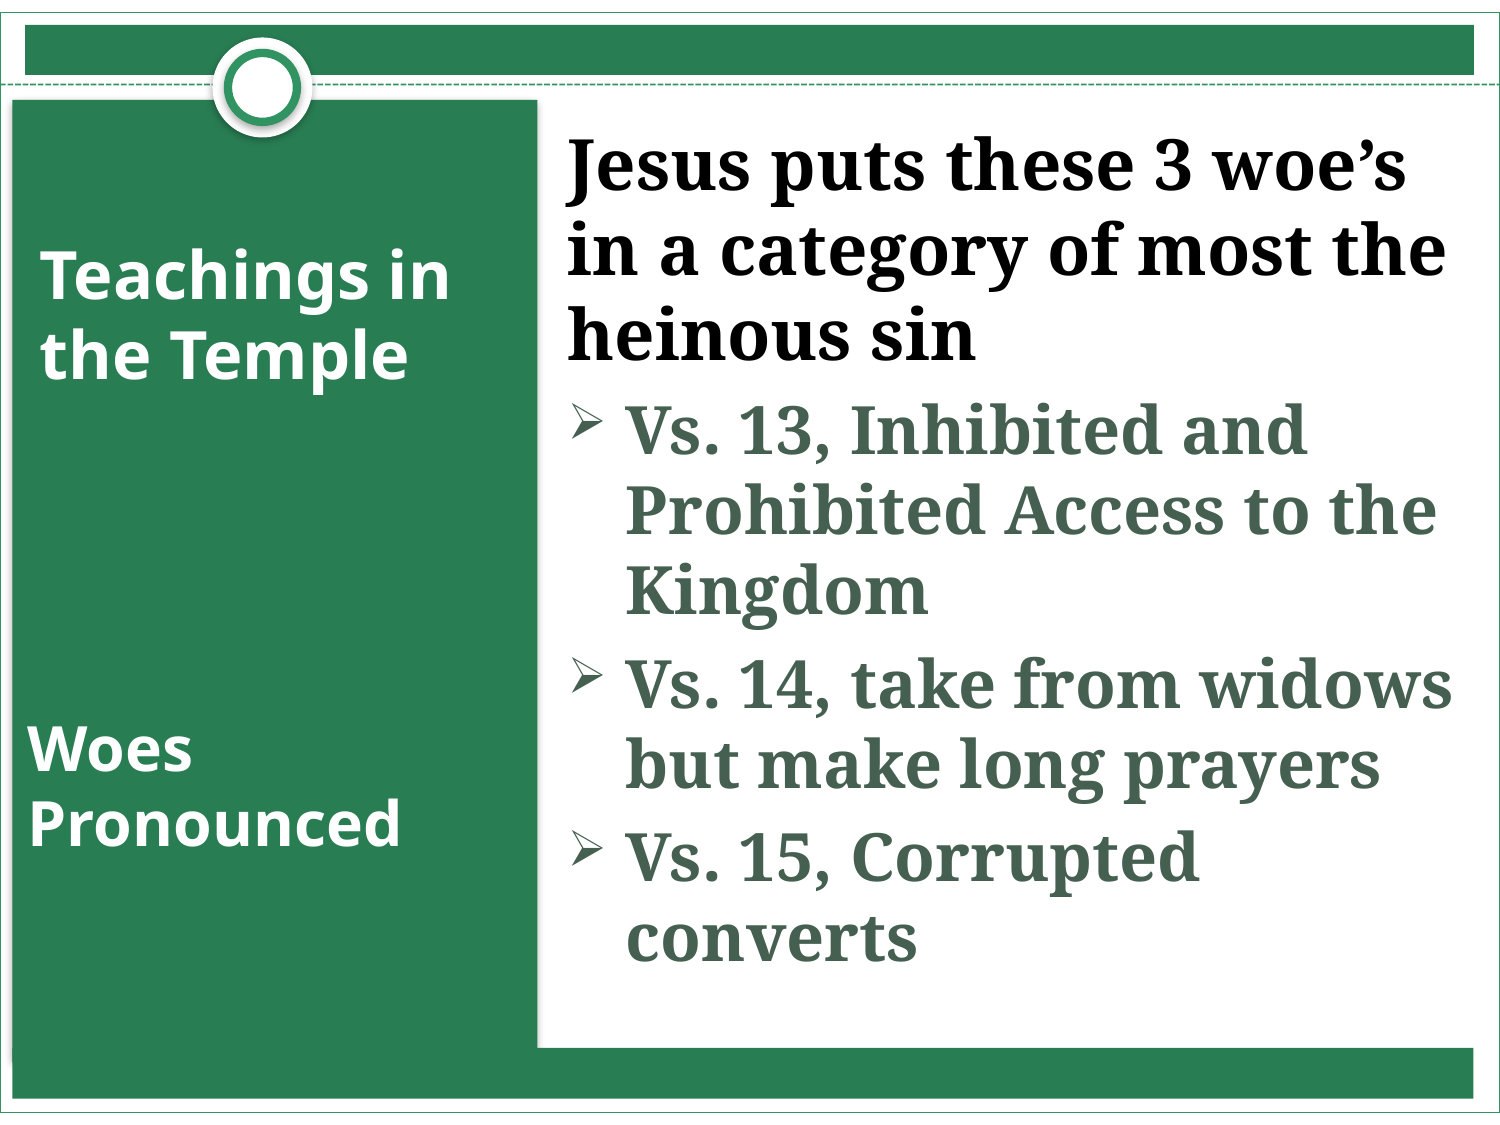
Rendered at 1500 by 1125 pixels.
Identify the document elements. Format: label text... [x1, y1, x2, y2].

title Teachings in the Temple [24, 149, 525, 475]
list Jesus puts these 3 woe’s in a category of most the heinous sin Vs. 13, Inhibited and Prohibited Access to the Kingdom Vs. 14, take from widows but make long prayers Vs. 15, Corrupted converts [552, 112, 1500, 1047]
list Woes Pronounced [12, 562, 550, 1005]
